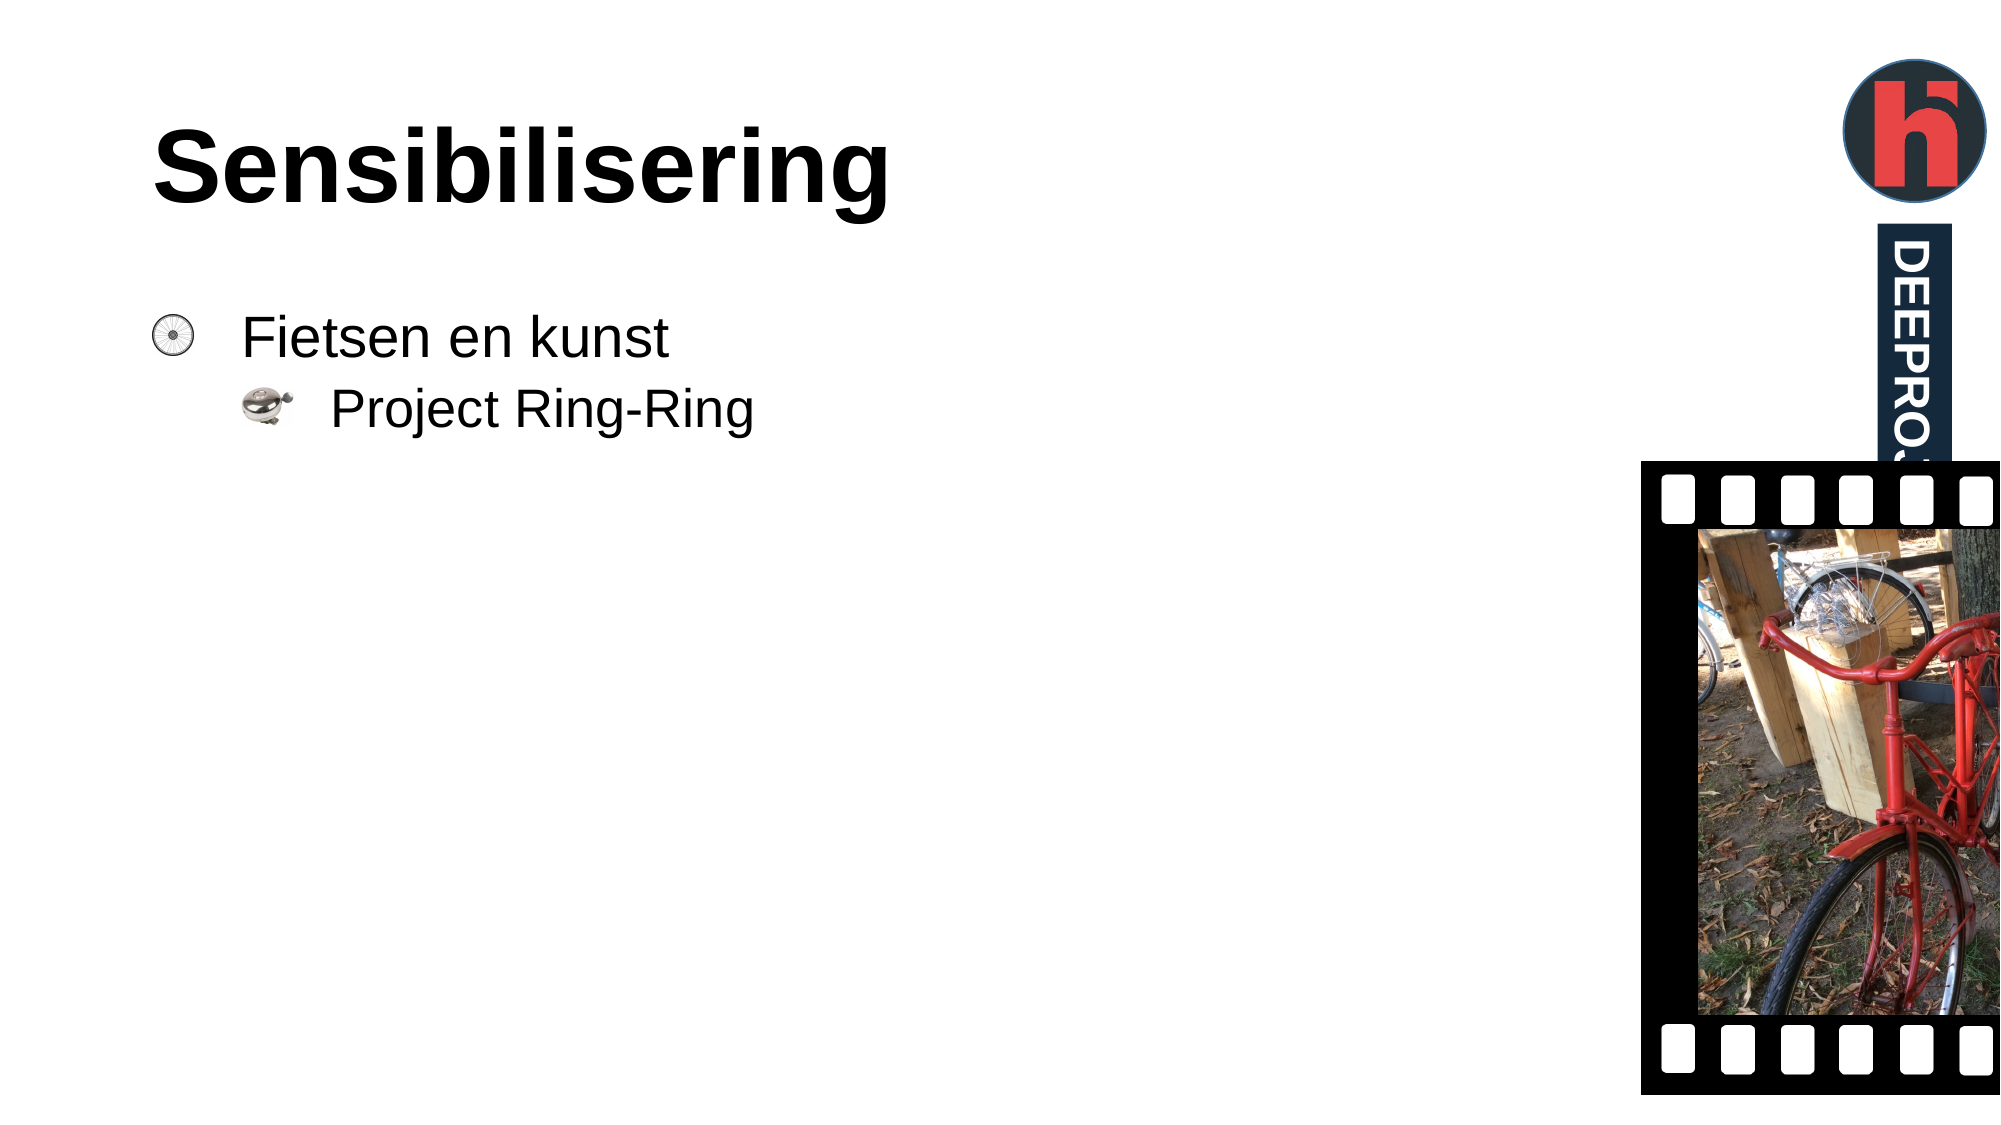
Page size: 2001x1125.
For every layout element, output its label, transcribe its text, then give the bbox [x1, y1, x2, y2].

picture [241, 387, 294, 426]
list Fietsen en kunst Project Ring-Ring [137, 299, 1828, 1014]
picture [1845, 61, 1984, 200]
footer Deeprojecten [1877, 223, 1952, 461]
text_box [1641, 461, 2000, 1095]
title Sensibilisering [137, 59, 1828, 278]
picture [152, 314, 194, 356]
